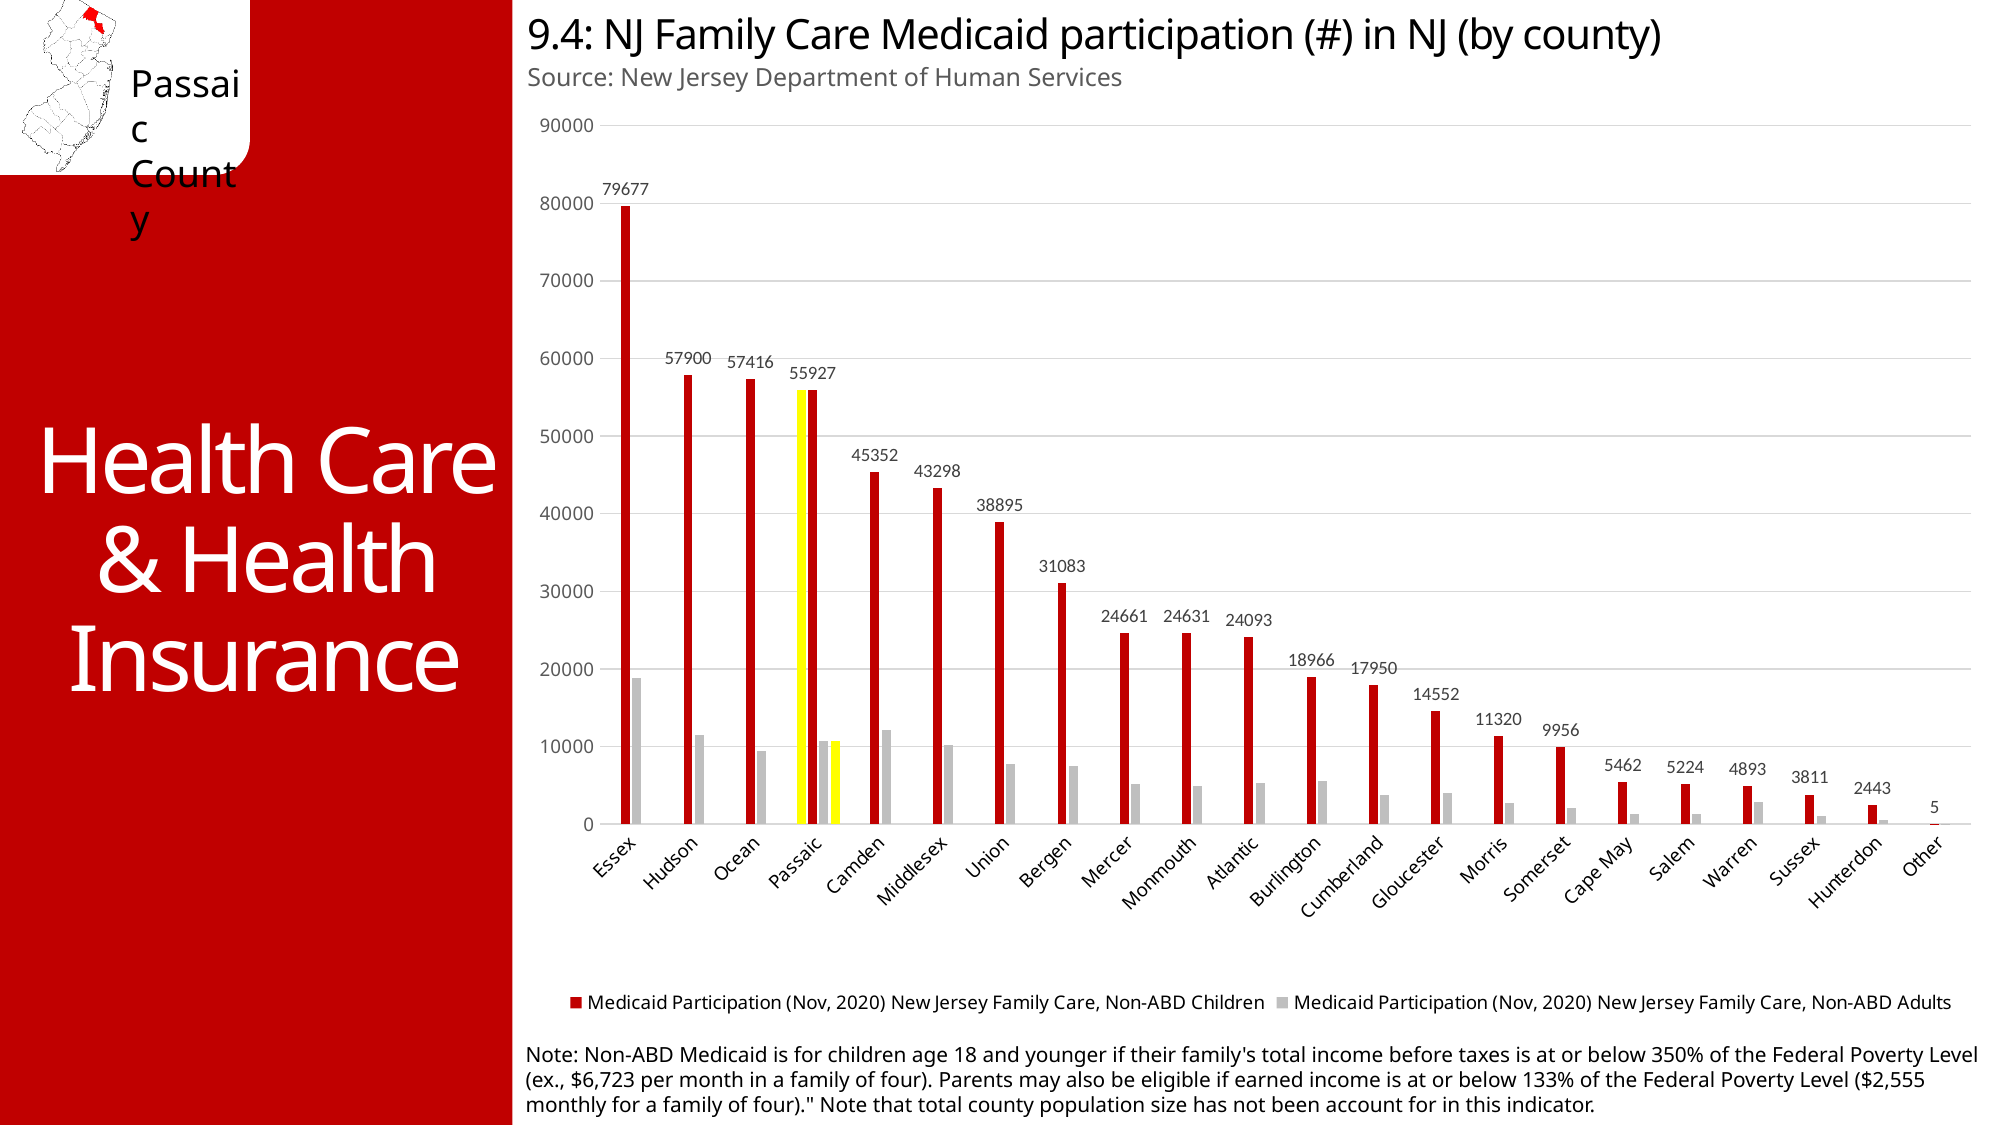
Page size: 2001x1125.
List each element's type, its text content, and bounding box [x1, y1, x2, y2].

picture [22, 0, 116, 112]
chart [521, 112, 2000, 1023]
text_box Source: New Jersey Department of Human Services [512, 65, 1891, 100]
text_box Health Care & Health Insurance [0, 112, 519, 1013]
text_box 9.4: NJ Family Care Medicaid participation (#) in NJ (by county) [512, 0, 1992, 65]
text_box Note: Non-ABD Medicaid is for children age 18 and younger if their family's total income before taxes is at or below 350% of the Federal Poverty Level (ex., $6,723 per month in a family of four). Parents may also be eligible if earned income is at or below 133% of the Federal Poverty Level ($2,555 monthly for a family of four)." Note that total county population size has not been account for in this indicator. [510, 1034, 1994, 1125]
